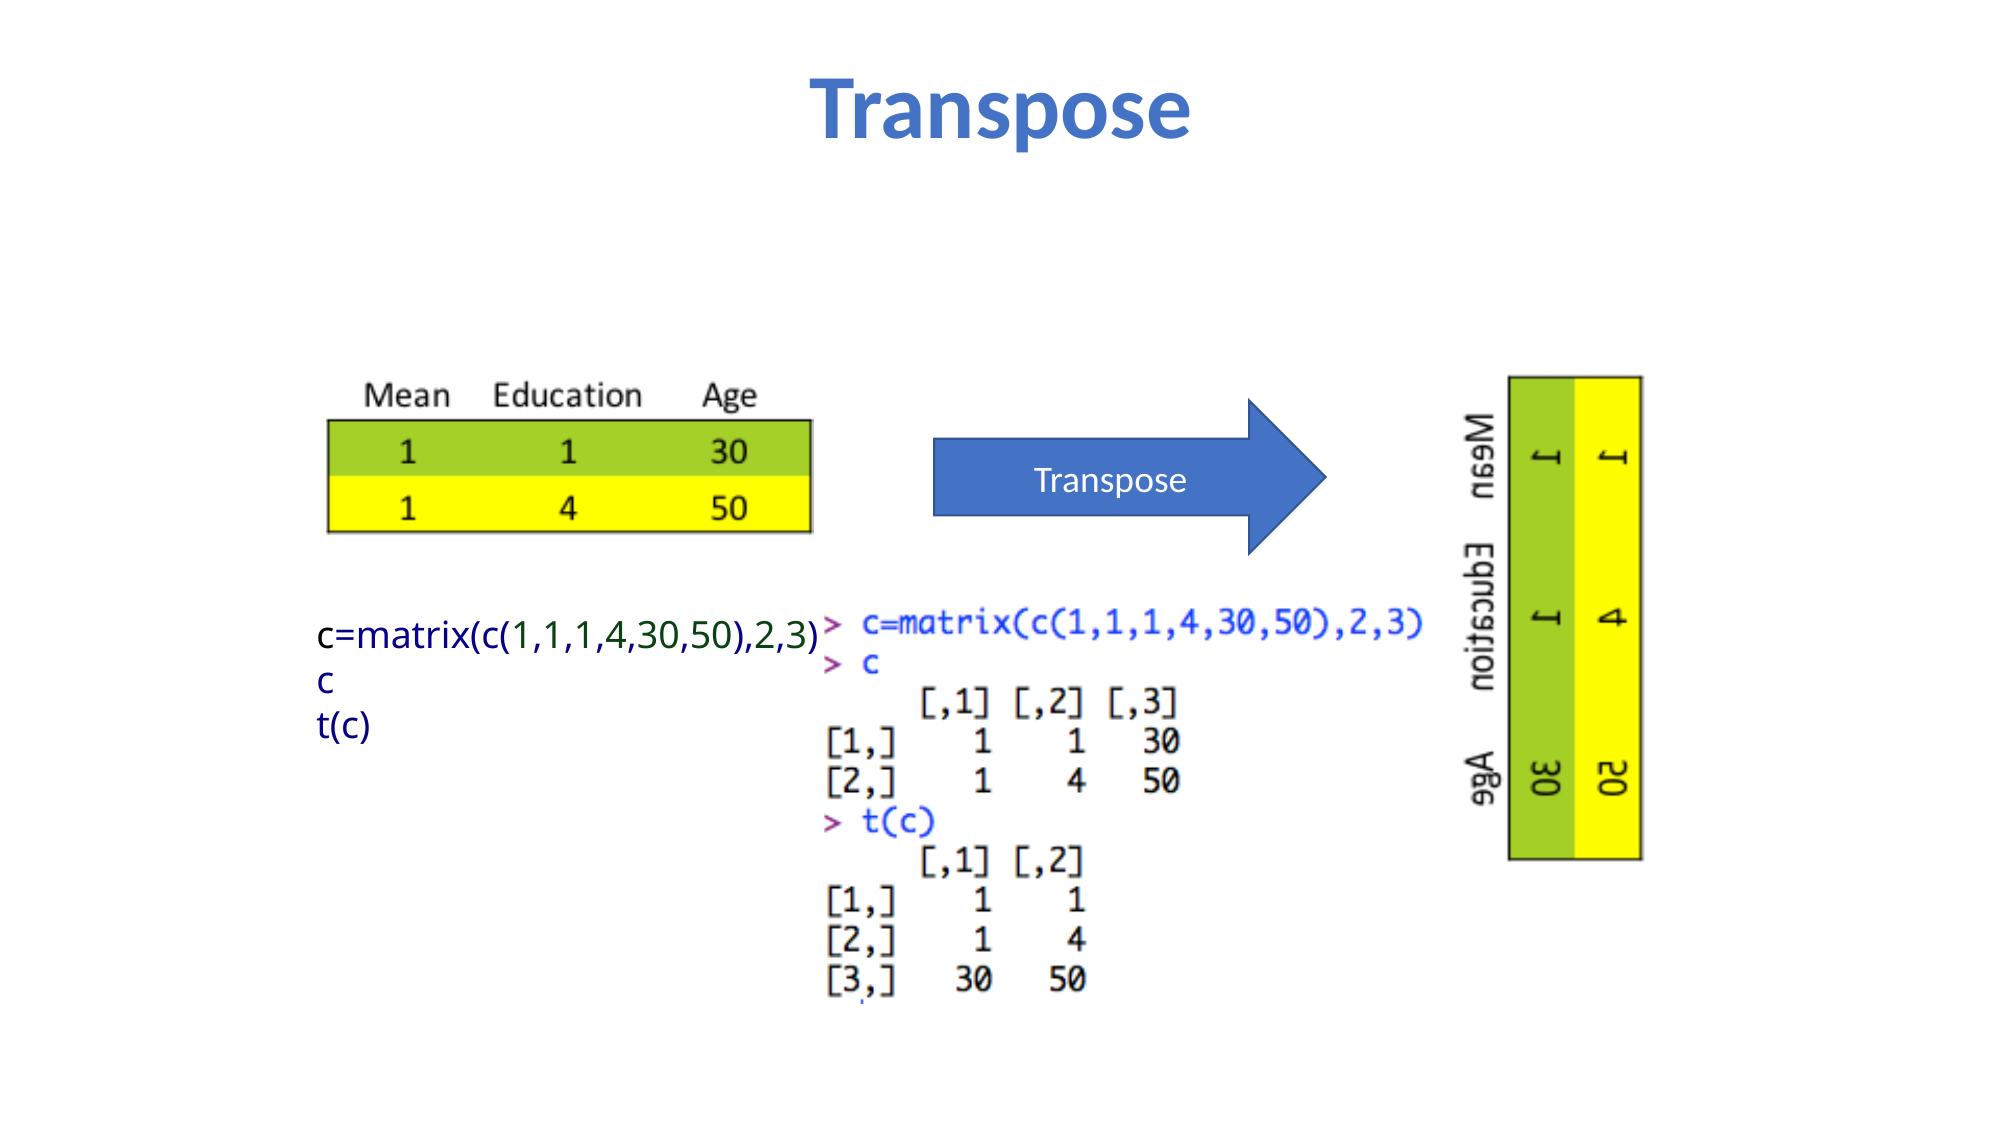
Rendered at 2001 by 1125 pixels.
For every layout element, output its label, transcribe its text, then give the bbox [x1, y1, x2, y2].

title Transpose [138, 0, 1864, 218]
text_box c=matrix(c(1,1,1,4,30,50),2,3) c t(c) [301, 603, 824, 754]
text_box Transpose [933, 398, 1328, 557]
picture [824, 376, 1795, 1004]
picture [326, 359, 814, 554]
